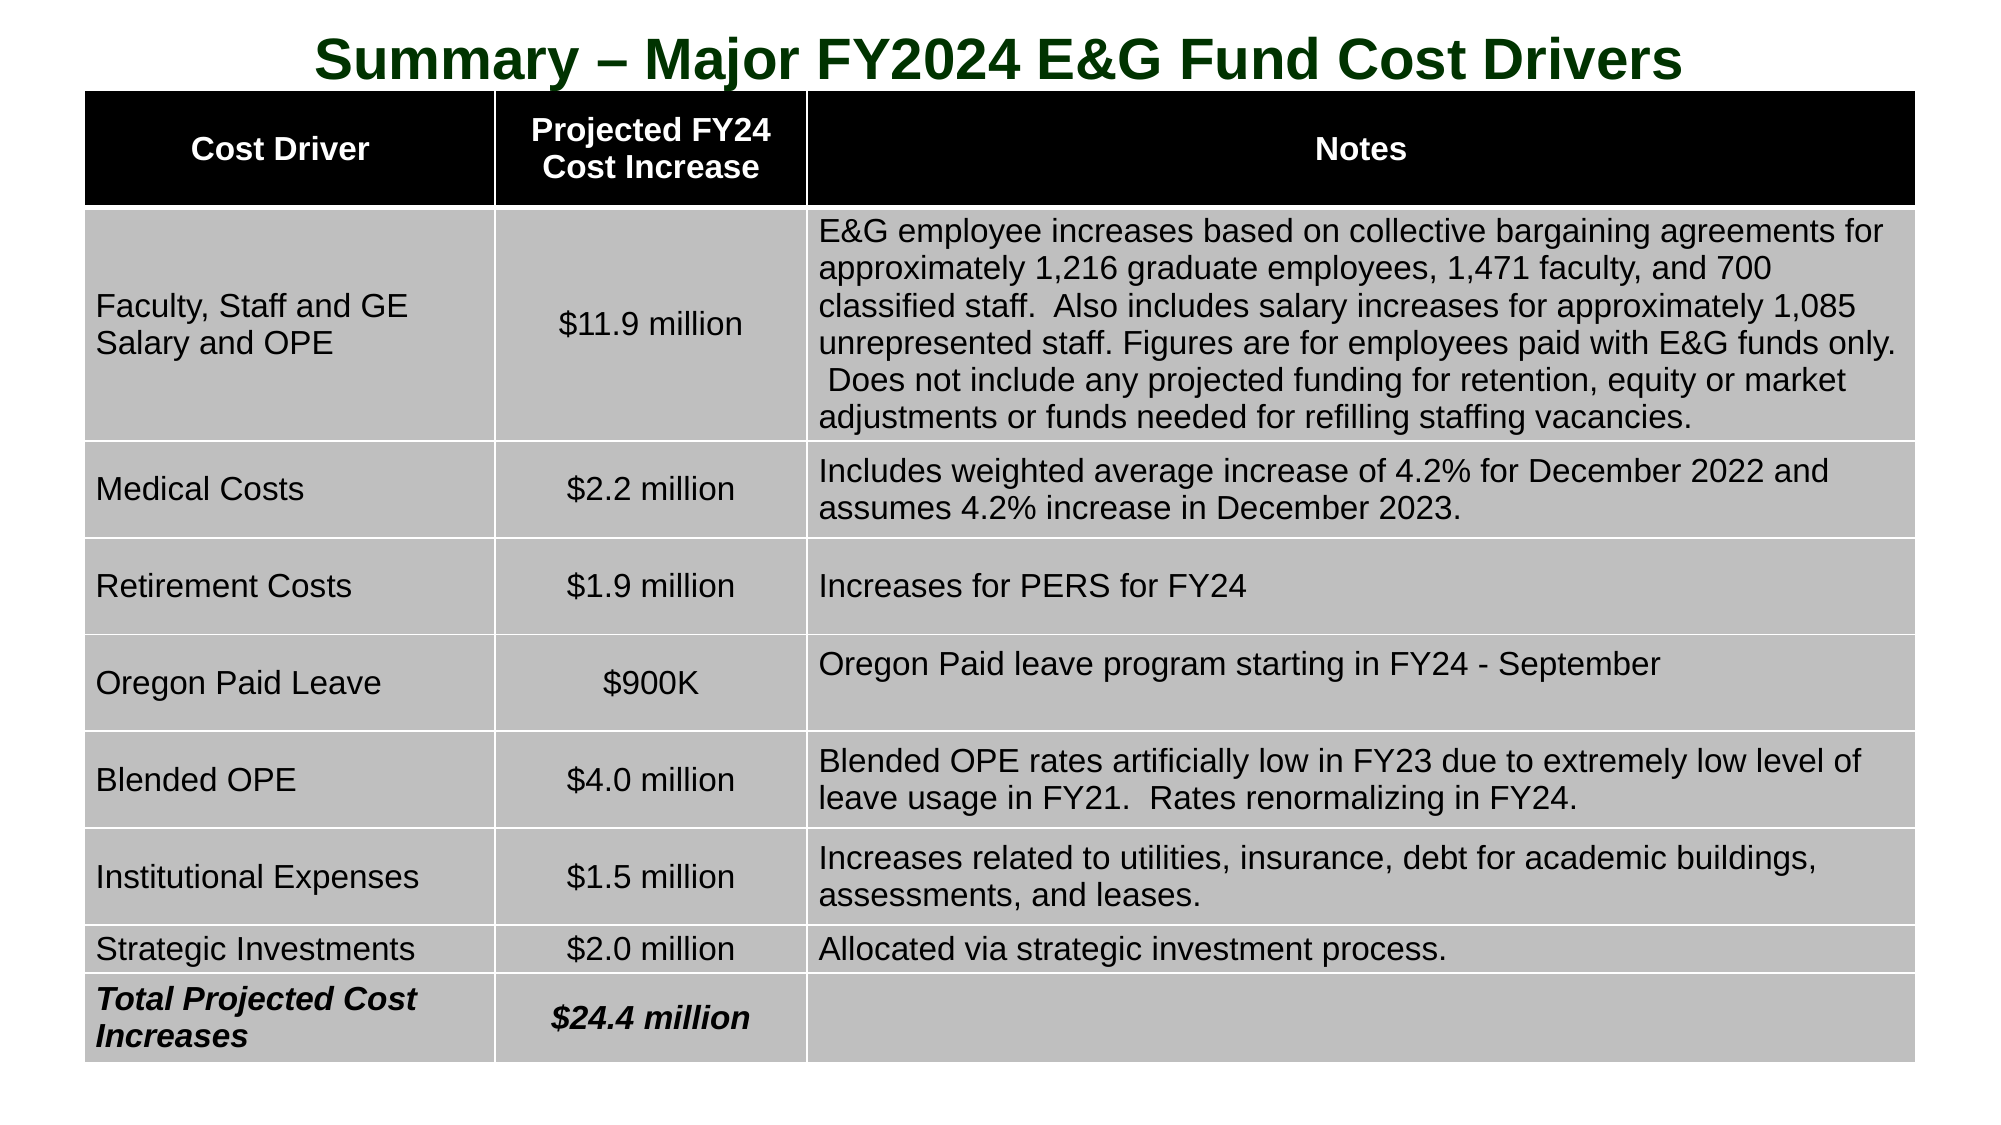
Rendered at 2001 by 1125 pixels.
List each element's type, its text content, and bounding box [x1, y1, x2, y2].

table_cell $1.9 million [496, 539, 806, 634]
table_cell Blended OPE [85, 732, 494, 827]
text_box Summary – Major FY2024 E&G Fund Cost Drivers [249, 0, 1750, 125]
table_header Notes [808, 91, 1915, 205]
table_cell Strategic Investments [85, 926, 494, 972]
table_cell Faculty, Staff and GE Salary and OPE [85, 210, 494, 440]
table_cell $24.4 million [496, 974, 806, 1062]
table_cell Oregon Paid Leave [85, 635, 494, 730]
table_cell Total Projected Cost Increases [85, 974, 494, 1062]
table_cell Medical Costs [85, 442, 494, 537]
table_cell Increases for PERS for FY24 [808, 539, 1915, 634]
table_cell $4.0 million [496, 732, 806, 827]
table_cell $1.5 million [496, 829, 806, 924]
table_cell $2.2 million [496, 442, 806, 537]
table_cell $11.9 million [496, 210, 806, 440]
table_cell Blended OPE rates artificially low in FY23 due to extremely low level of leave usage in FY21. Rates renormalizing in FY24. [808, 732, 1915, 827]
table_cell Allocated via strategic investment process. [808, 926, 1915, 972]
table_header Projected FY24 Cost Increase [496, 125, 806, 205]
table_cell Includes weighted average increase of 4.2% for December 2022 and assumes 4.2% increase in December 2023. [808, 442, 1915, 537]
table_cell Oregon Paid leave program starting in FY24 - September [808, 635, 1915, 730]
table_cell Retirement Costs [85, 539, 494, 634]
table_cell Institutional Expenses [85, 829, 494, 924]
table_cell $900K [496, 635, 806, 730]
table_cell E&G employee increases based on collective bargaining agreements for approximately 1,216 graduate employees, 1,471 faculty, and 700 classified staff. Also includes salary increases for approximately 1,085 unrepresented staff. Figures are for employees paid with E&G funds only. Does not include any projected funding for retention, equity or market adjustments or funds needed for refilling staffing vacancies. [808, 210, 1915, 440]
table_cell $2.0 million [496, 926, 806, 972]
table_cell [808, 974, 1915, 1062]
table_cell Increases related to utilities, insurance, debt for academic buildings, assessments, and leases. [808, 829, 1915, 924]
table_header Cost Driver [85, 91, 494, 205]
